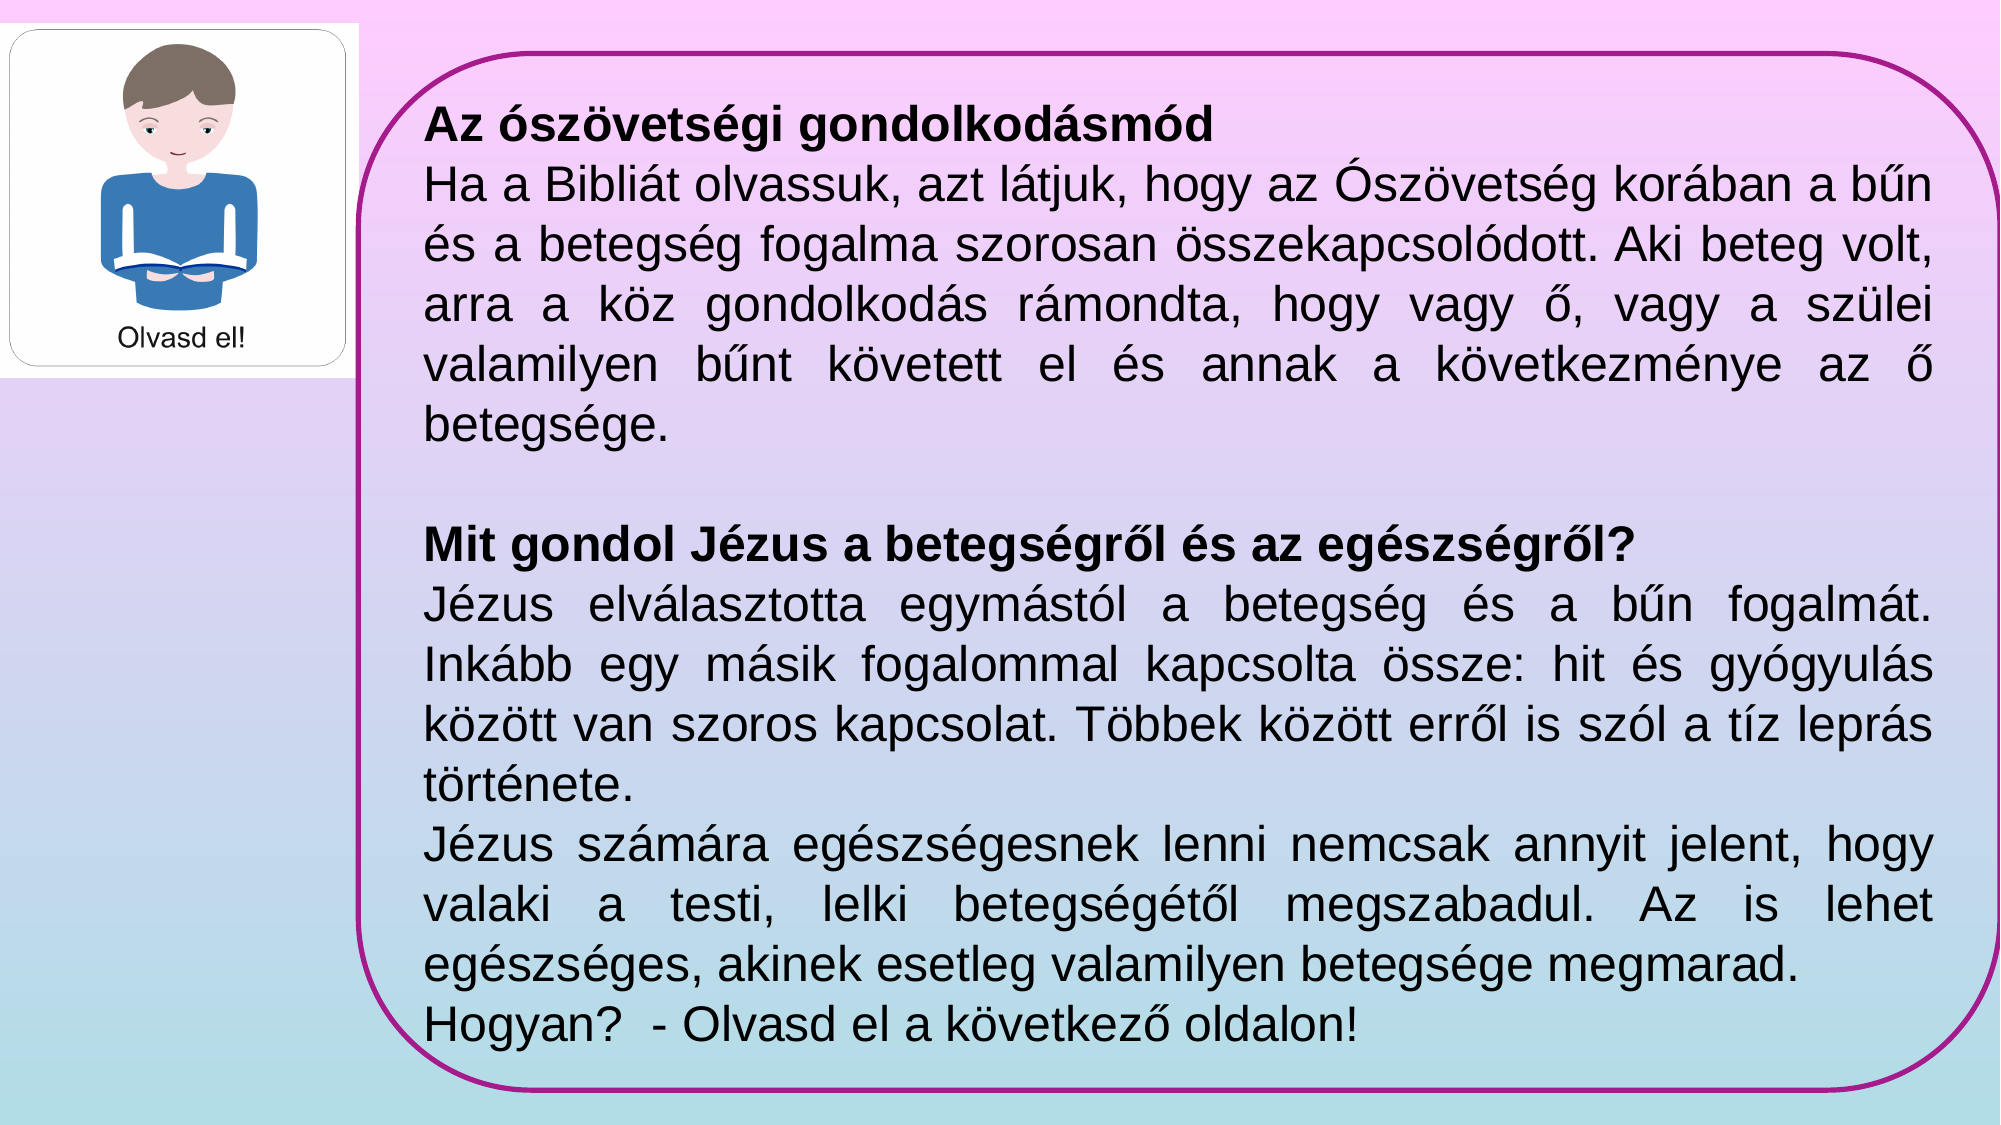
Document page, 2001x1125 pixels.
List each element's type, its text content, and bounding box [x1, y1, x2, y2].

text_box Az ószövetségi gondolkodásmód Ha a Bibliát olvassuk, azt látjuk, hogy az Ószövetség korában a bűn és a betegség fogalma szorosan összekapcsolódott. Aki beteg volt, arra a köz gondolkodás rámondta, hogy vagy ő, vagy a szülei valamilyen bűnt követett el és annak a következménye az ő betegsége. Mit gondol Jézus a betegségről és az egészségről? Jézus elválasztotta egymástól a betegség és a bűn fogalmát. Inkább egy másik fogalommal kapcsolta össze: hit és gyógyulás között van szoros kapcsolat. Többek között erről is szól a tíz leprás története. Jézus számára egészségesnek lenni nemcsak annyit jelent, hogy valaki a testi, lelki betegségétől megszabadul. Az is lehet egészséges, akinek esetleg valamilyen betegsége megmarad. Hogyan? - Olvasd el a következő oldalon! [357, 52, 2000, 1092]
picture [0, 23, 359, 379]
